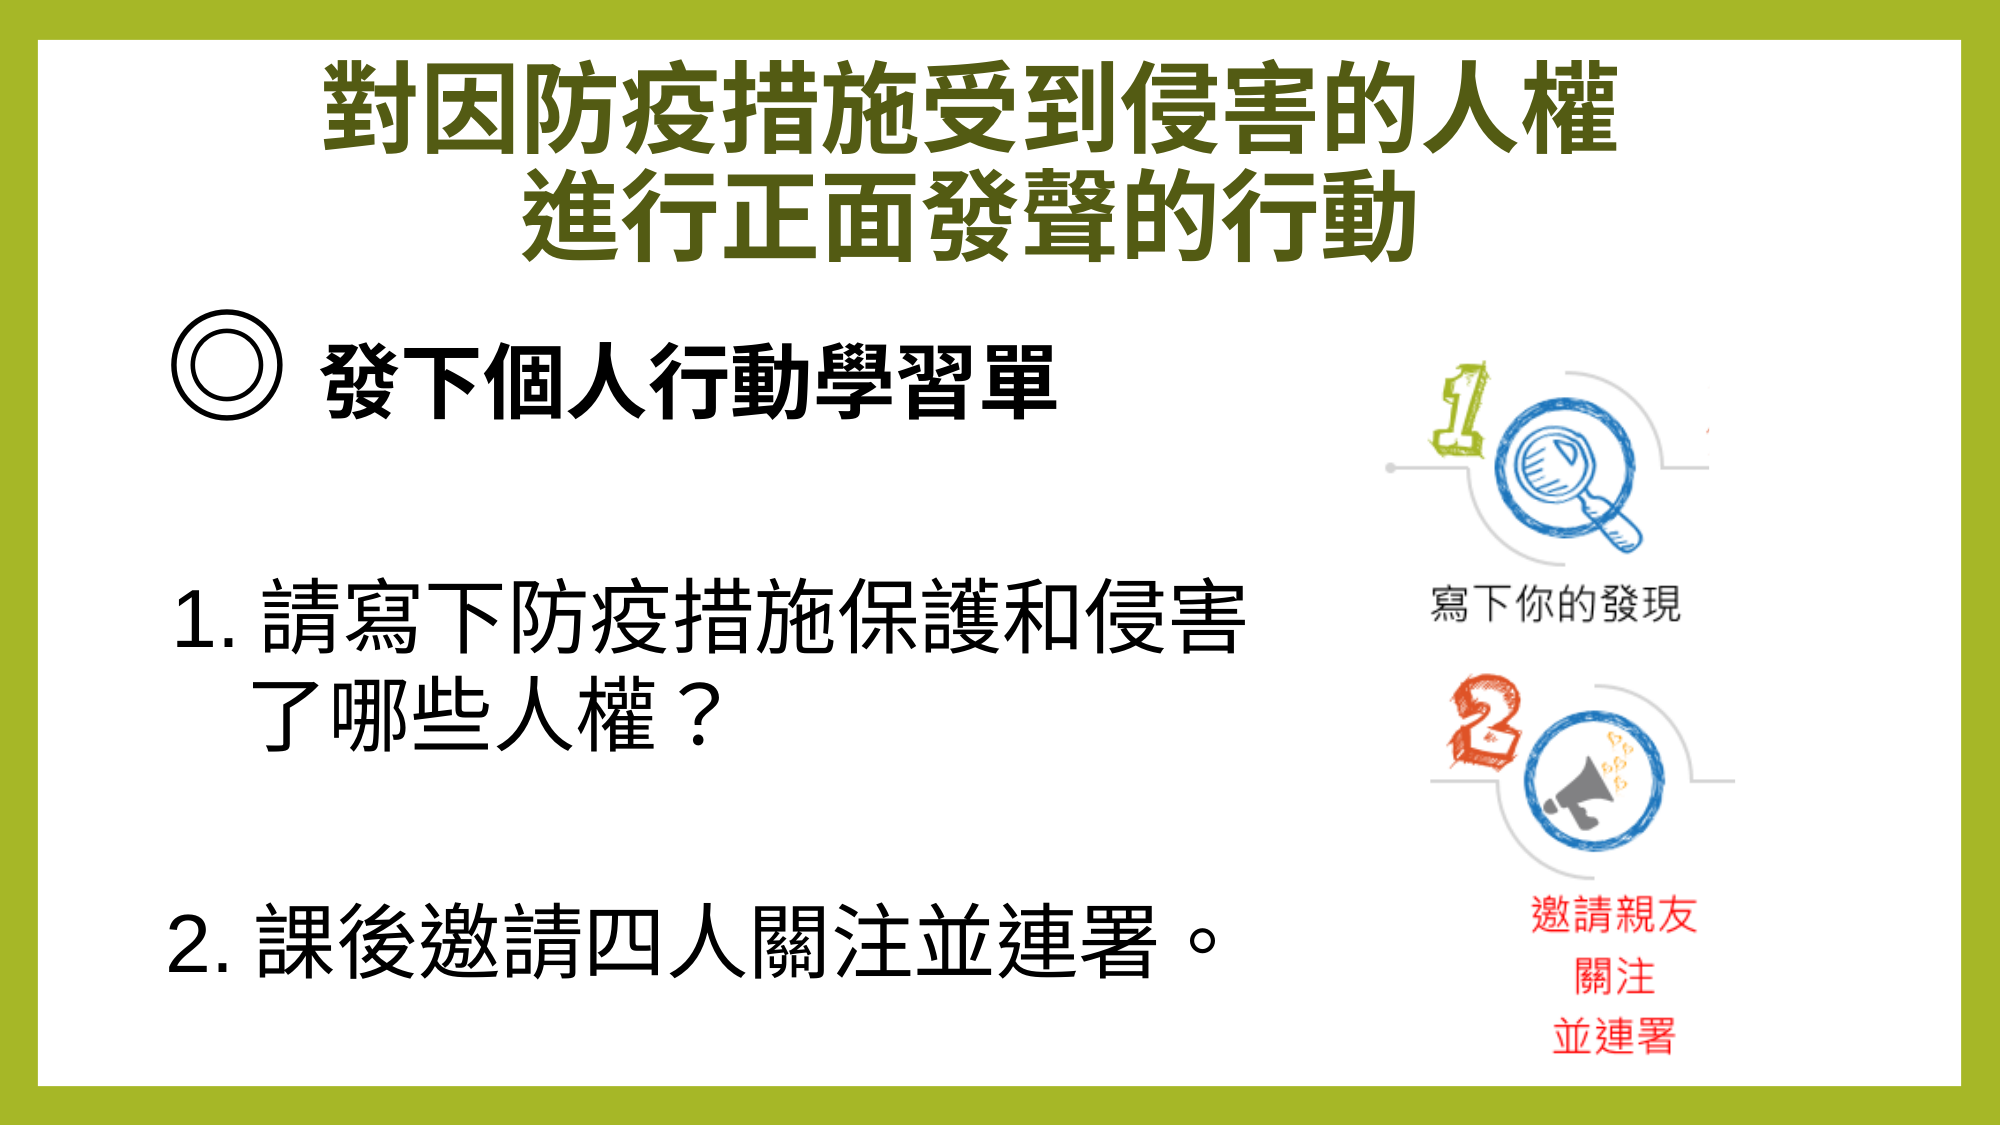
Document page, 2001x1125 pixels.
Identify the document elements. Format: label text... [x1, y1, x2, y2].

title 對因防疫措施受到侵害的人權 進行正面發聲的行動 [298, 50, 1643, 284]
picture [1368, 344, 1736, 1080]
list ◎發下個人行動學習單 1.請寫下防疫措施保護和侵害了哪些人權？ 2.課後邀請四人關注並連署。 [142, 280, 1343, 1003]
